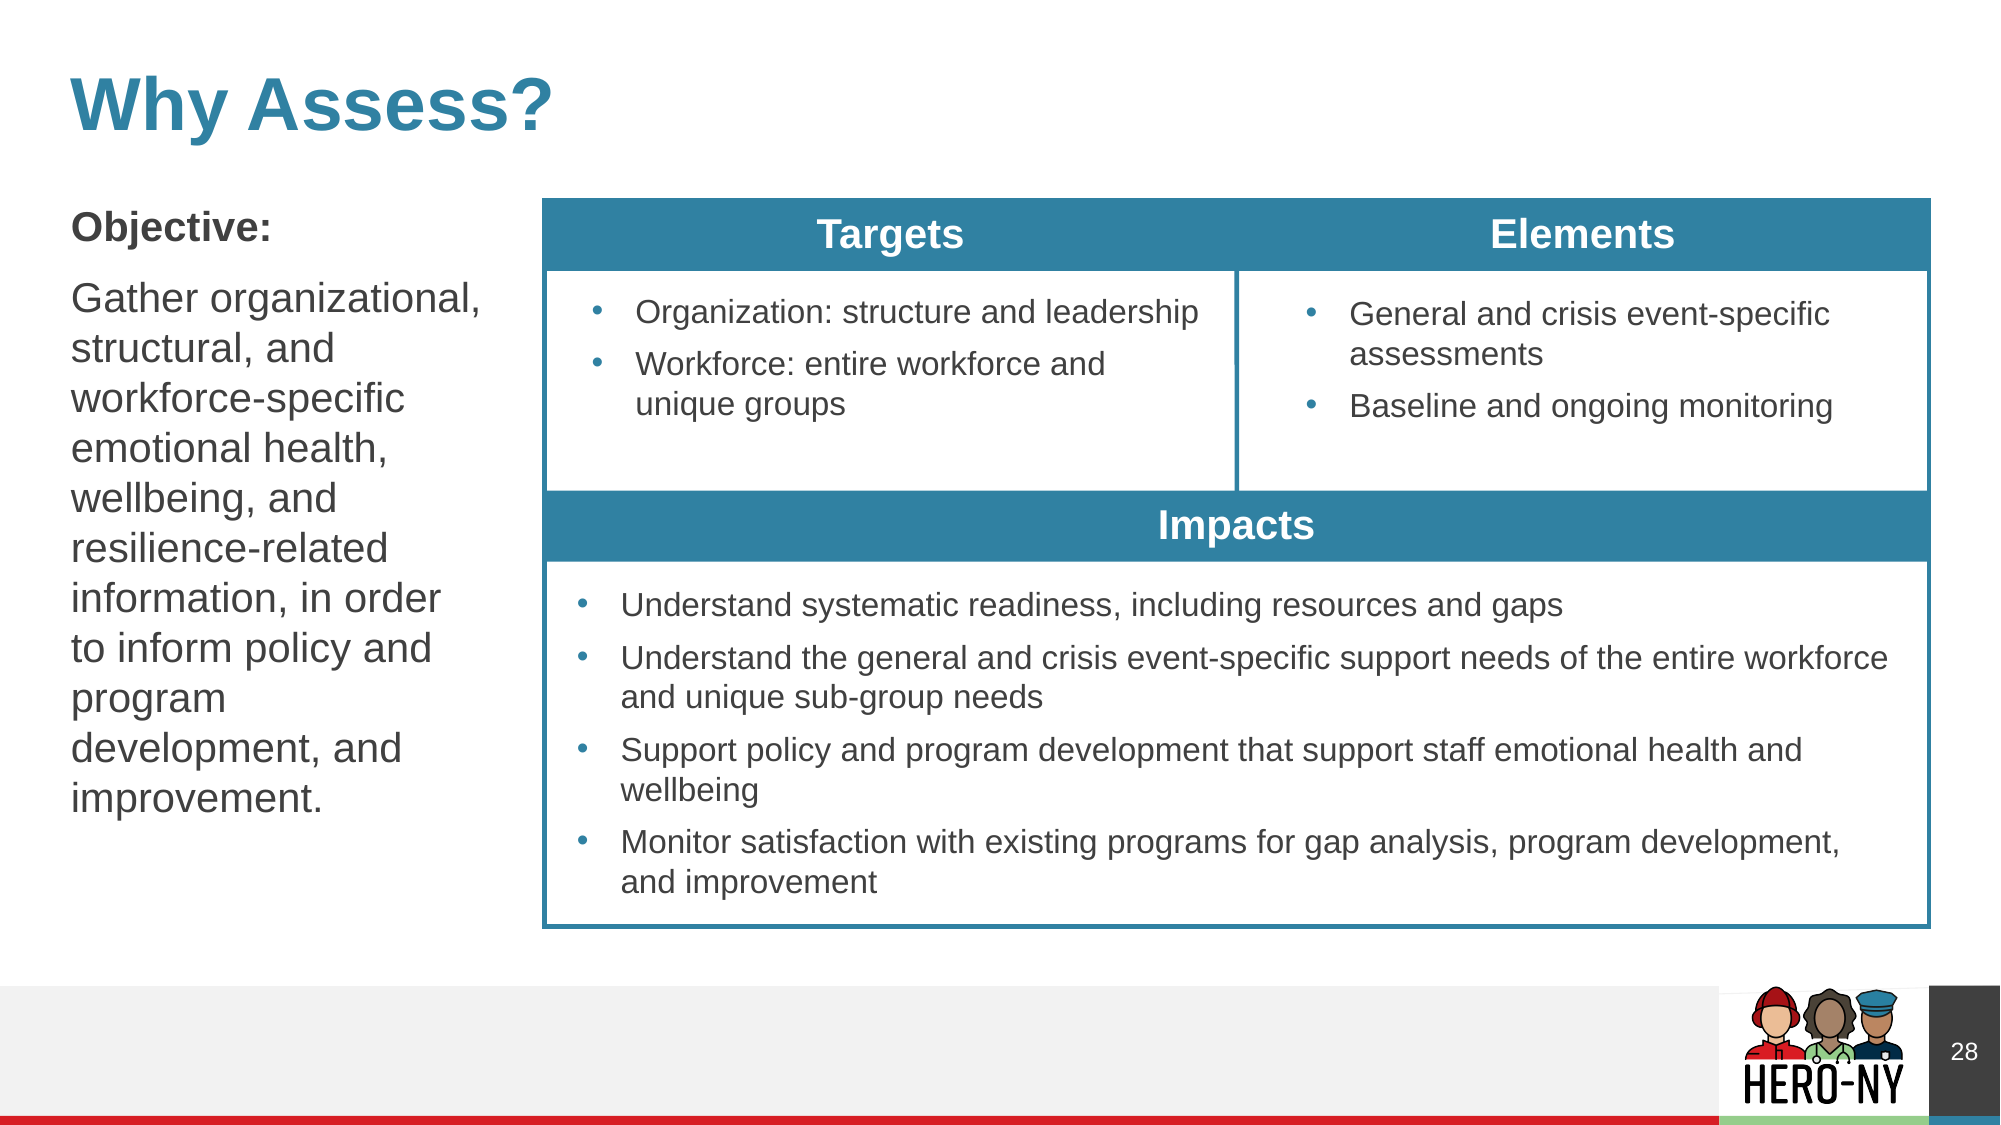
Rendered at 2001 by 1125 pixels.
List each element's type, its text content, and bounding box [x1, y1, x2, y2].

text_box Objective: Gather organizational, structural, and workforce-specific emotional health, wellbeing, and resilience-related information, in order to inform policy and program development, and improvement. [70, 200, 484, 925]
slide_number 28 [1929, 985, 2000, 1116]
picture [1743, 985, 1905, 1105]
title Why Assess? [70, 70, 1930, 142]
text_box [544, 199, 1930, 927]
